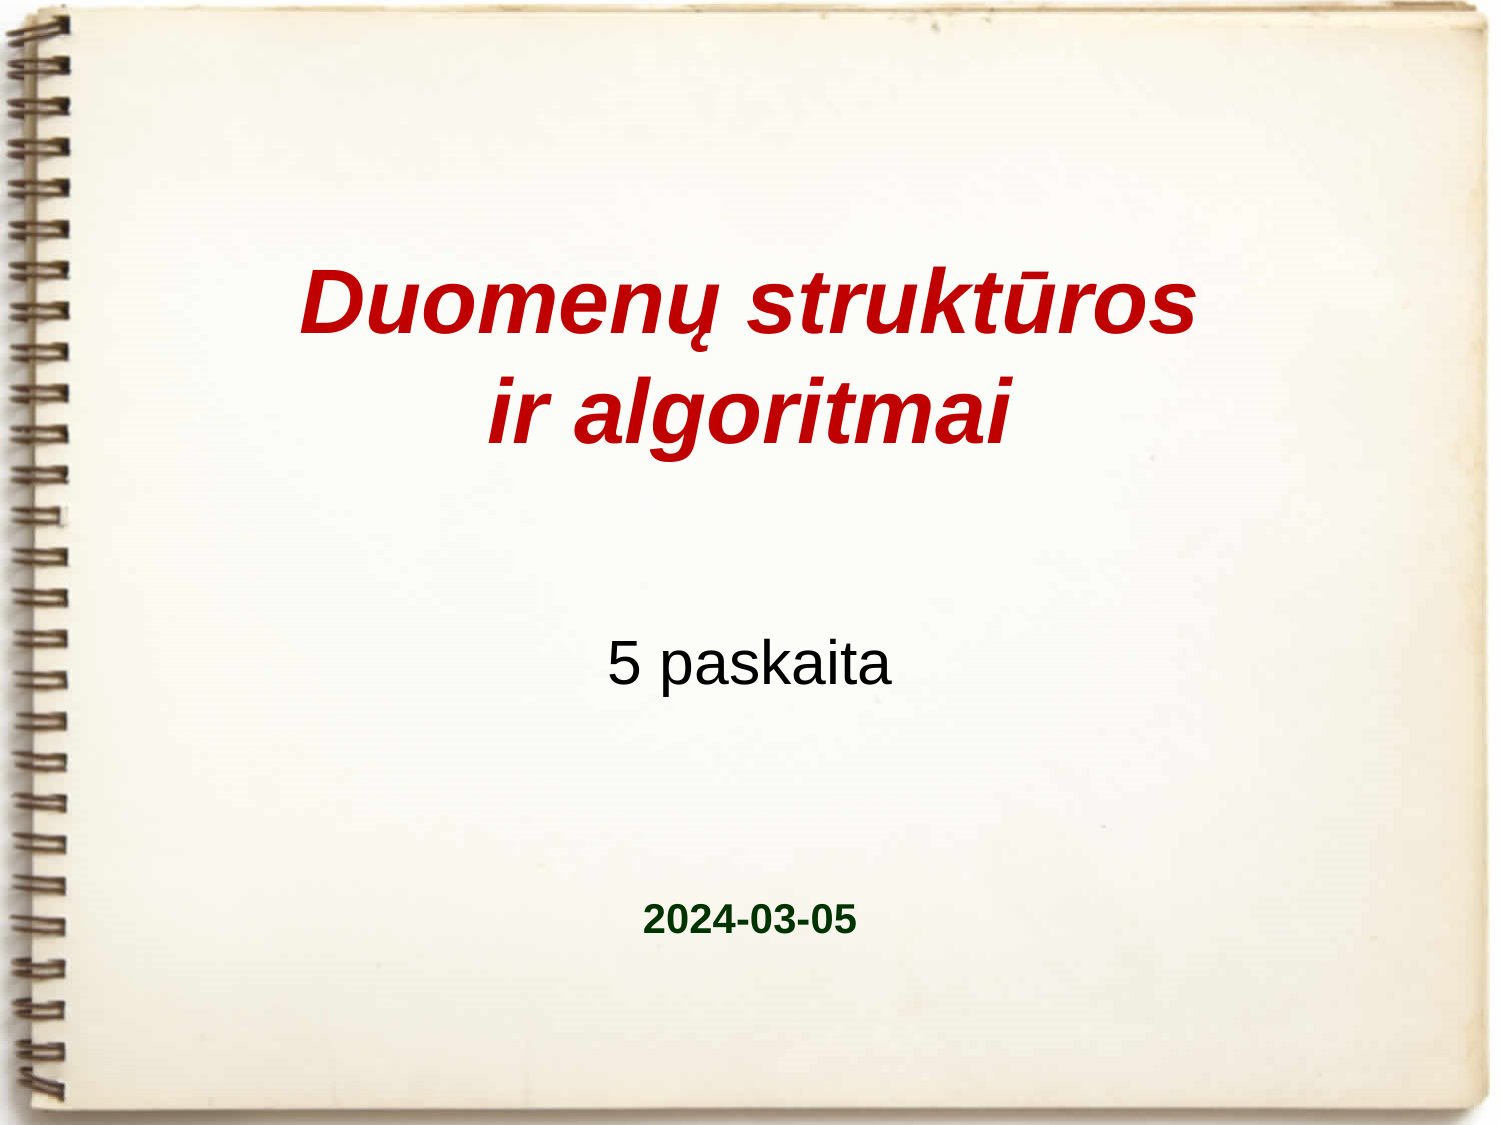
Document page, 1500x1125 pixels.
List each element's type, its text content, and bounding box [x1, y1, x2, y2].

subtitle 5 paskaita 2024-03-05 [225, 527, 1275, 815]
picture [0, 0, 1500, 1125]
title Duomenų struktūros ir algoritmai [112, 231, 1388, 473]
